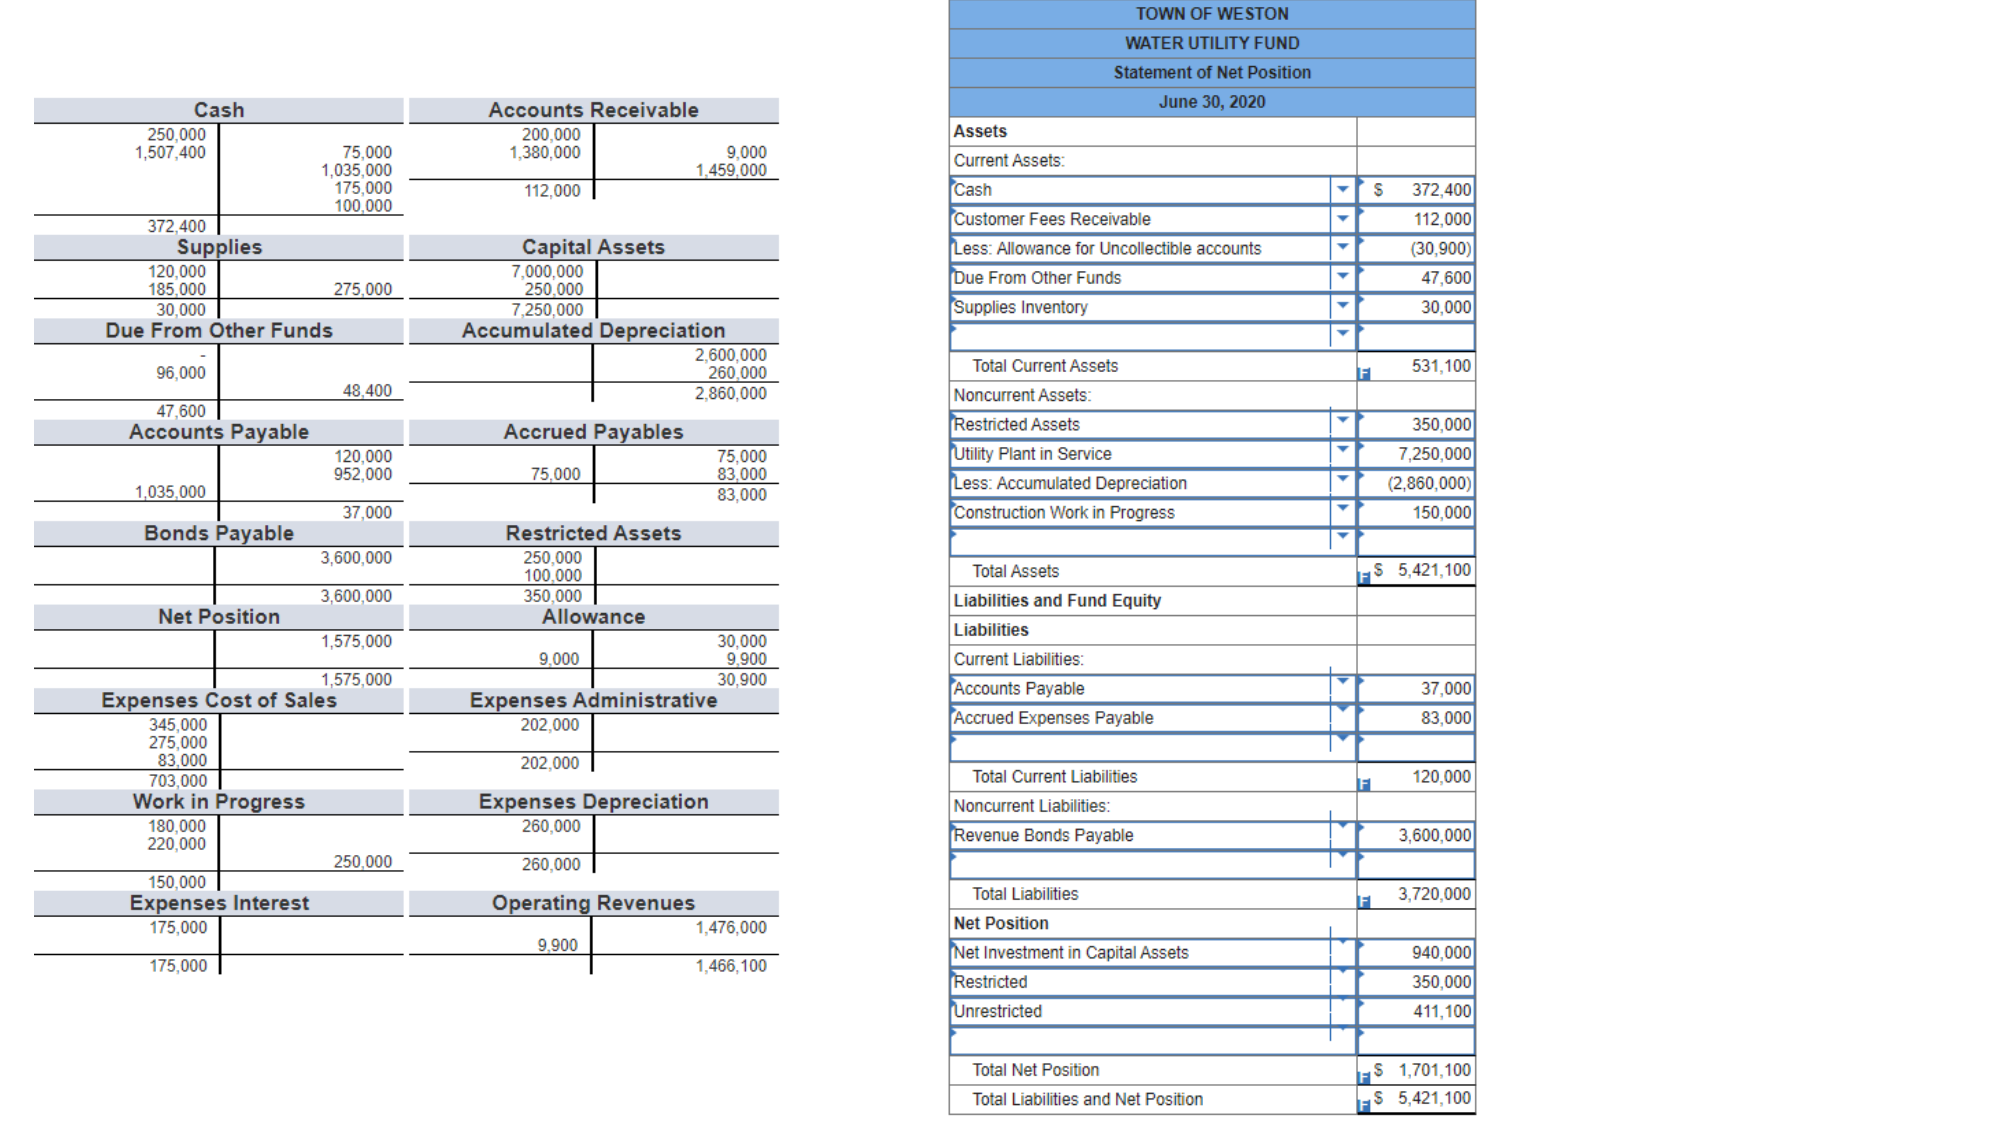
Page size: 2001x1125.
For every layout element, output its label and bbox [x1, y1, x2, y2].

picture [34, 94, 786, 980]
picture [939, 0, 1485, 1125]
